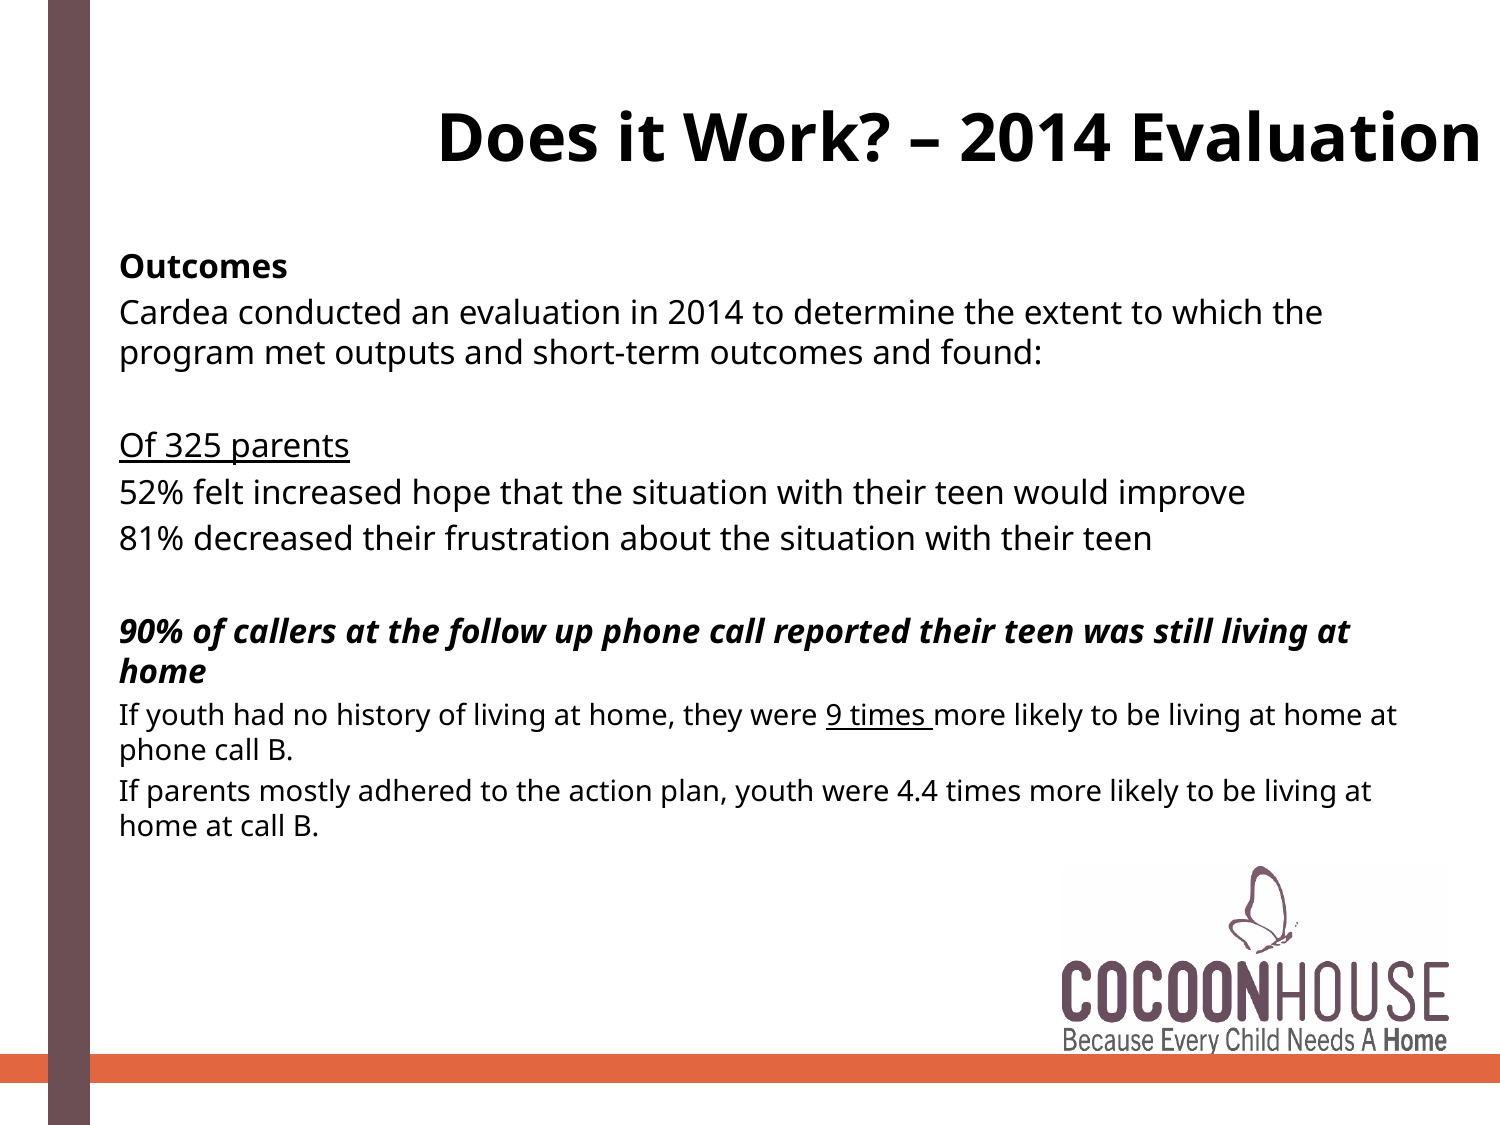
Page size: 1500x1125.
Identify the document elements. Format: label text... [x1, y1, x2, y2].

text_box Outcomes Cardea conducted an evaluation in 2014 to determine the extent to which the program met outputs and short-term outcomes and found: Of 325 parents 52% felt increased hope that the situation with their teen would improve 81% decreased their frustration about the situation with their teen 90% of callers at the follow up phone call reported their teen was still living at home If youth had no history of living at home, they were 9 times more likely to be living at home at phone call B. If parents mostly adhered to the action plan, youth were 4.4 times more likely to be living at home at call B. [103, 237, 1454, 980]
text_box [48, 0, 90, 1125]
picture [1061, 866, 1449, 1057]
text_box [0, 1054, 48, 1083]
text_box Does it Work? – 2014 Evaluation [103, 87, 1499, 183]
text_box [90, 1054, 1500, 1083]
